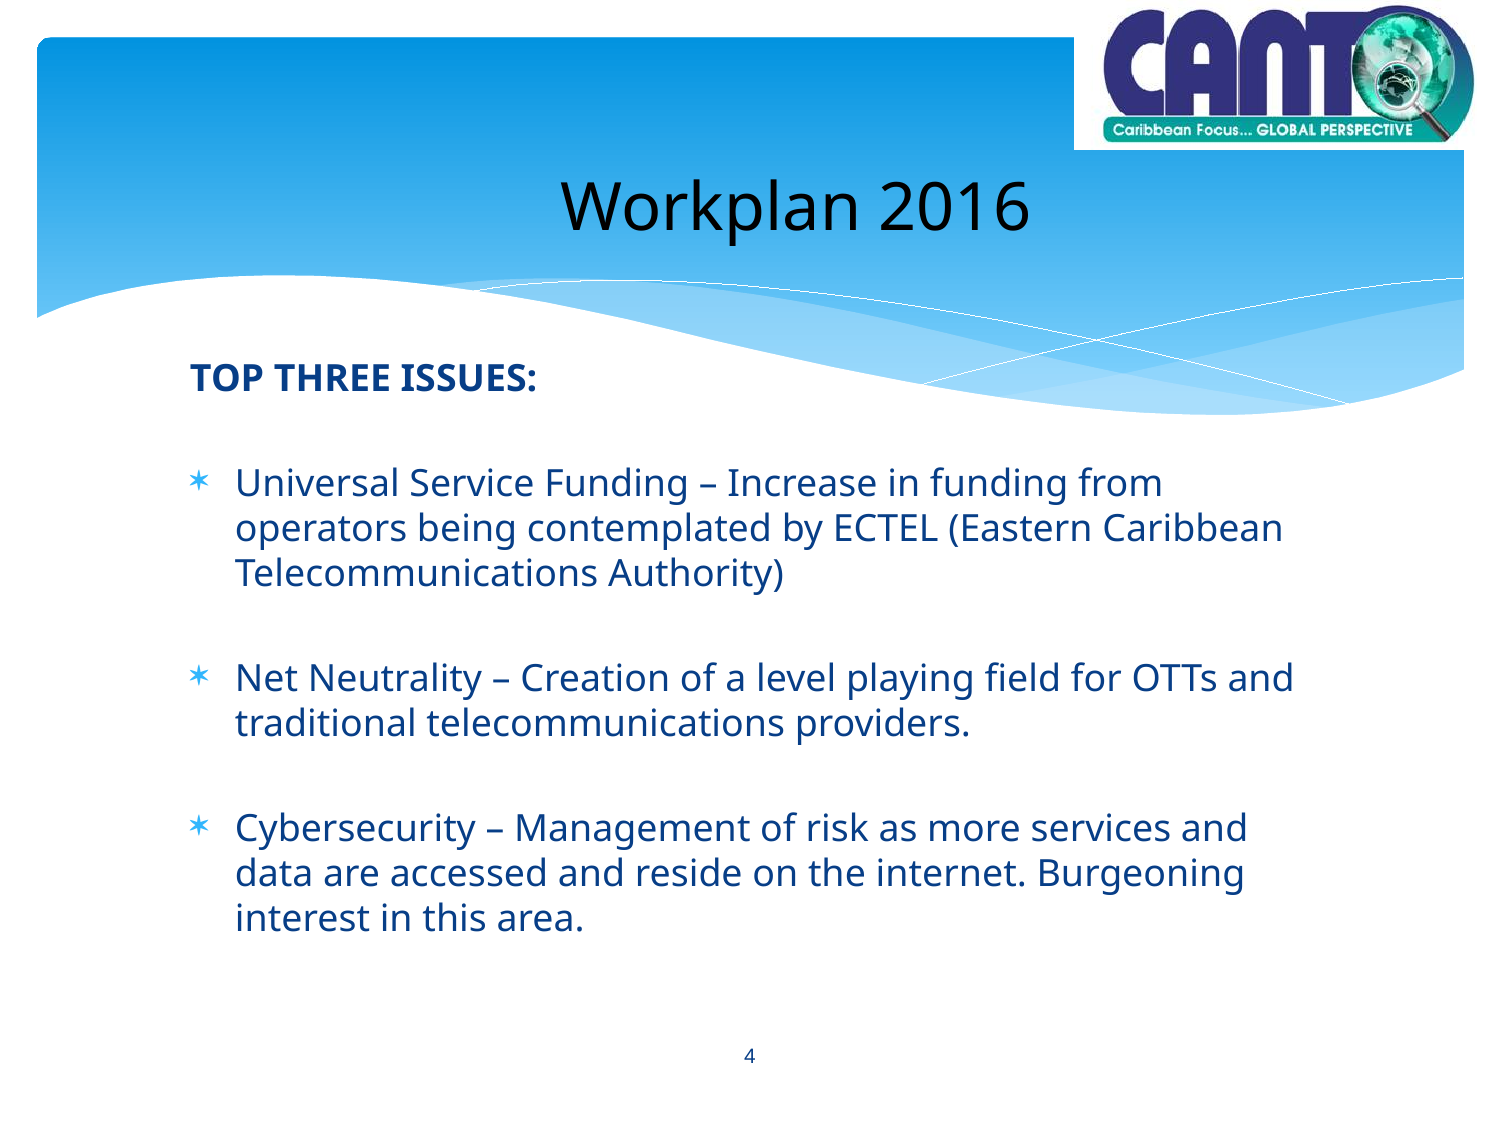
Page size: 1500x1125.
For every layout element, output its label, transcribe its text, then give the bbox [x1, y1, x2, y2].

slide_number 4 [654, 1025, 846, 1086]
list TOP THREE ISSUES: Universal Service Funding – Increase in funding from operators being contemplated by ECTEL (Eastern Caribbean Telecommunications Authority) Net Neutrality – Creation of a level playing field for OTTs and traditional telecommunications providers. Cybersecurity – Management of risk as more services and data are accessed and reside on the internet. Burgeoning interest in this area. [174, 346, 1325, 1022]
title Workplan 2016 [75, 75, 1425, 332]
picture [1074, 0, 1500, 151]
